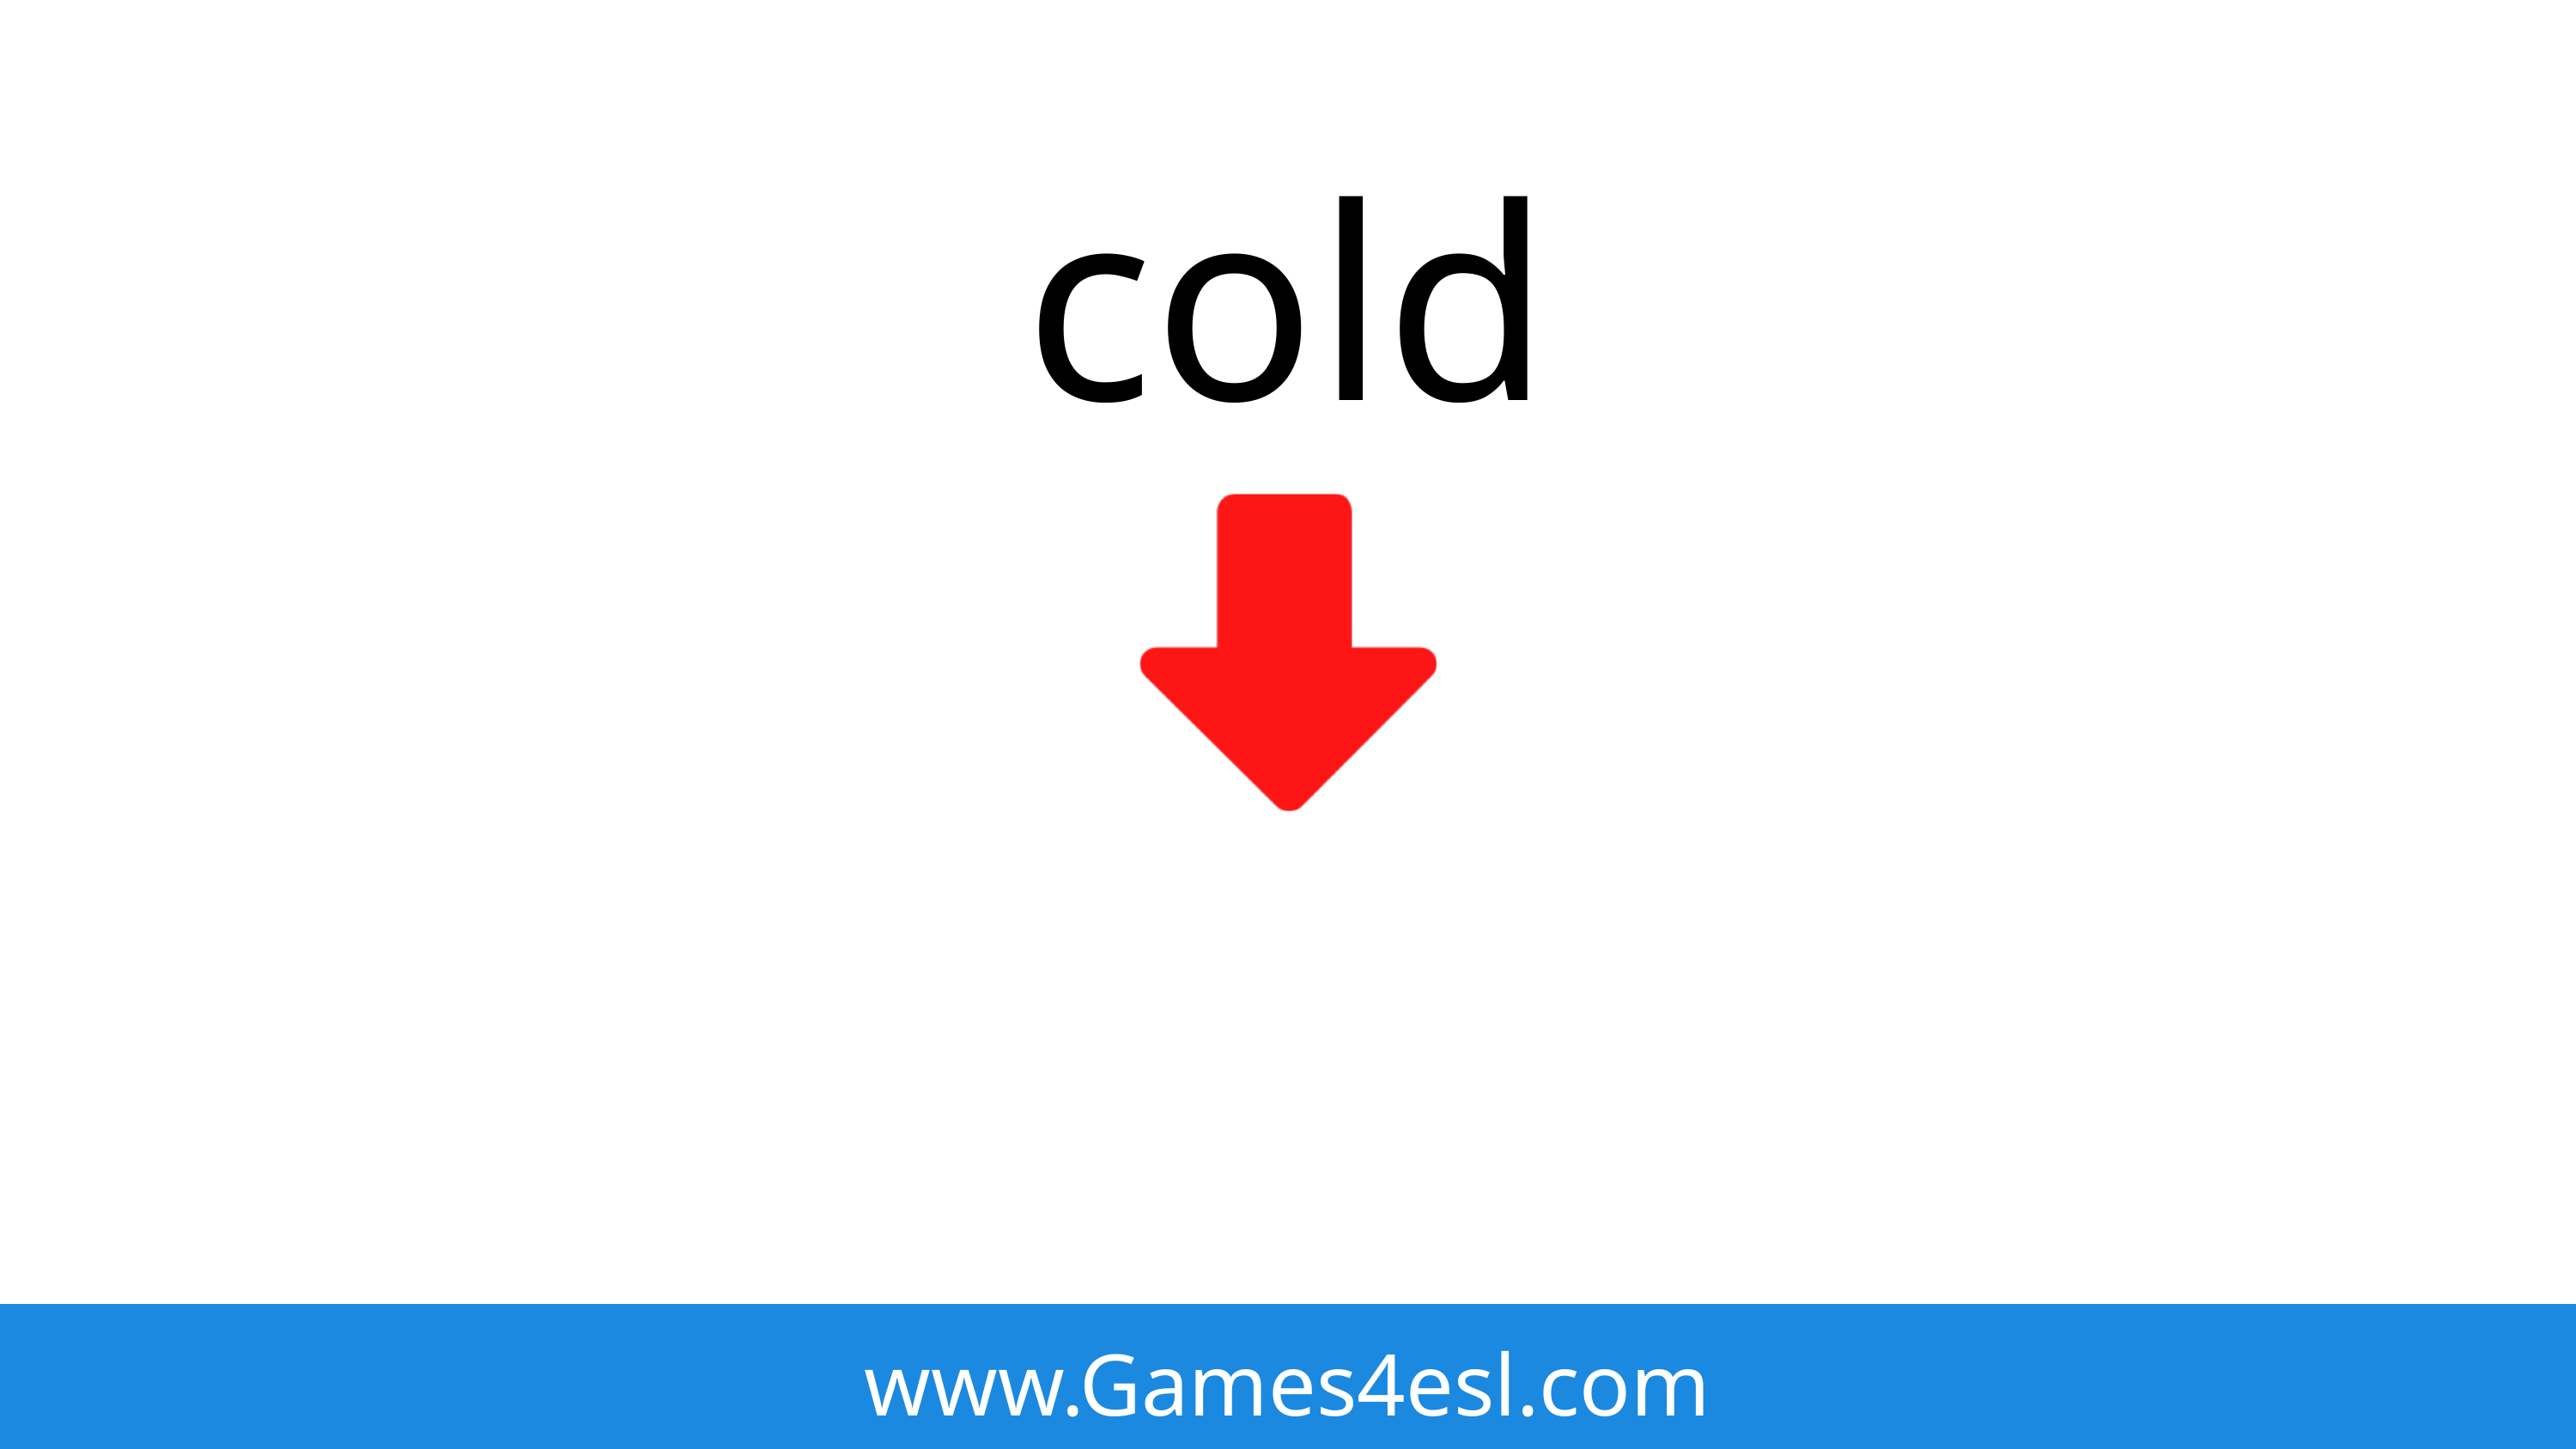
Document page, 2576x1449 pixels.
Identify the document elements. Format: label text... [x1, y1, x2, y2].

text_box cold [434, 78, 2142, 454]
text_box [0, 1303, 2576, 1449]
picture [1129, 494, 1447, 810]
